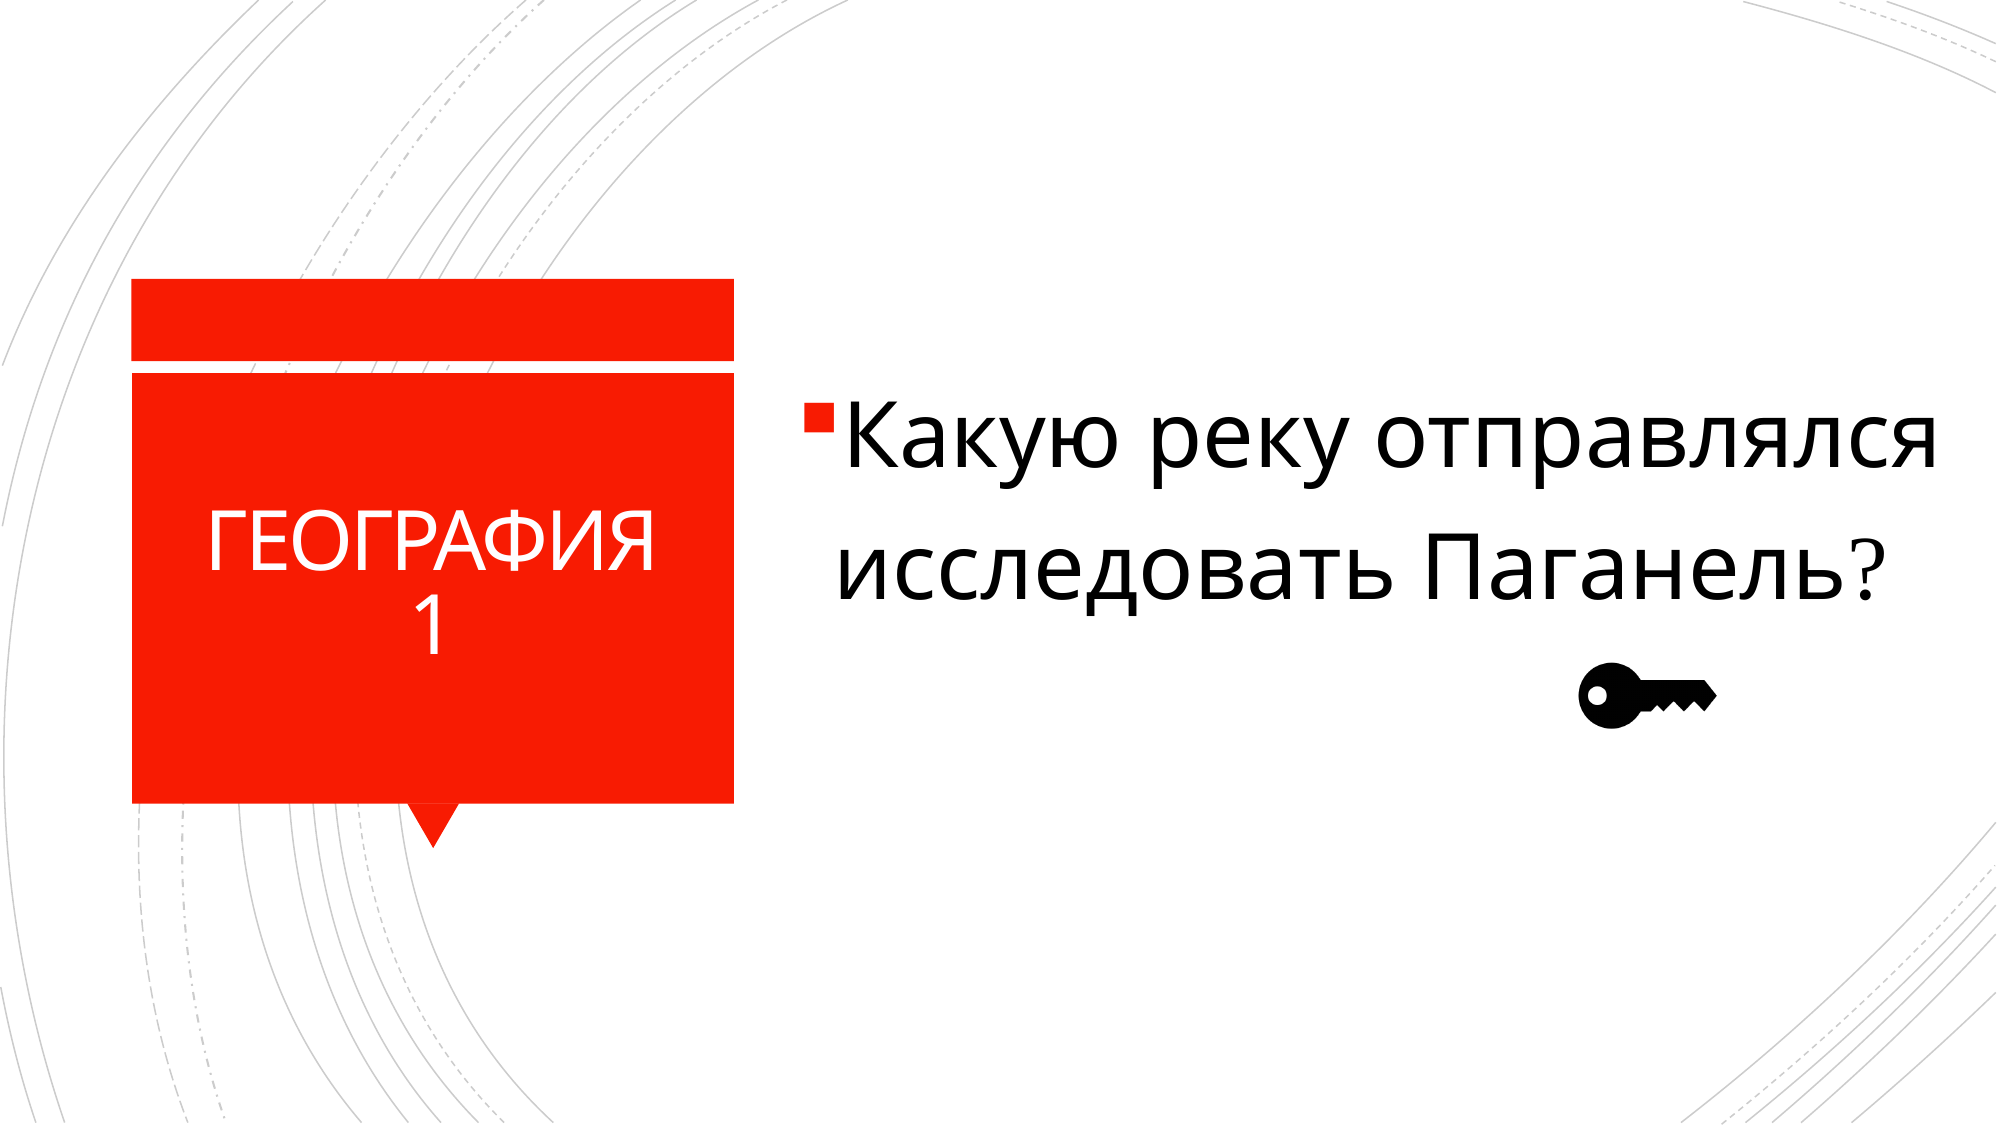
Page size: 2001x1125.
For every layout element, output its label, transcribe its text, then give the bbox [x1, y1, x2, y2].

picture [1572, 620, 1724, 771]
title ГЕОГРАФИЯ 1 [145, 385, 720, 789]
list Какую реку отправлялся исследовать Паганель? [781, 131, 1968, 993]
